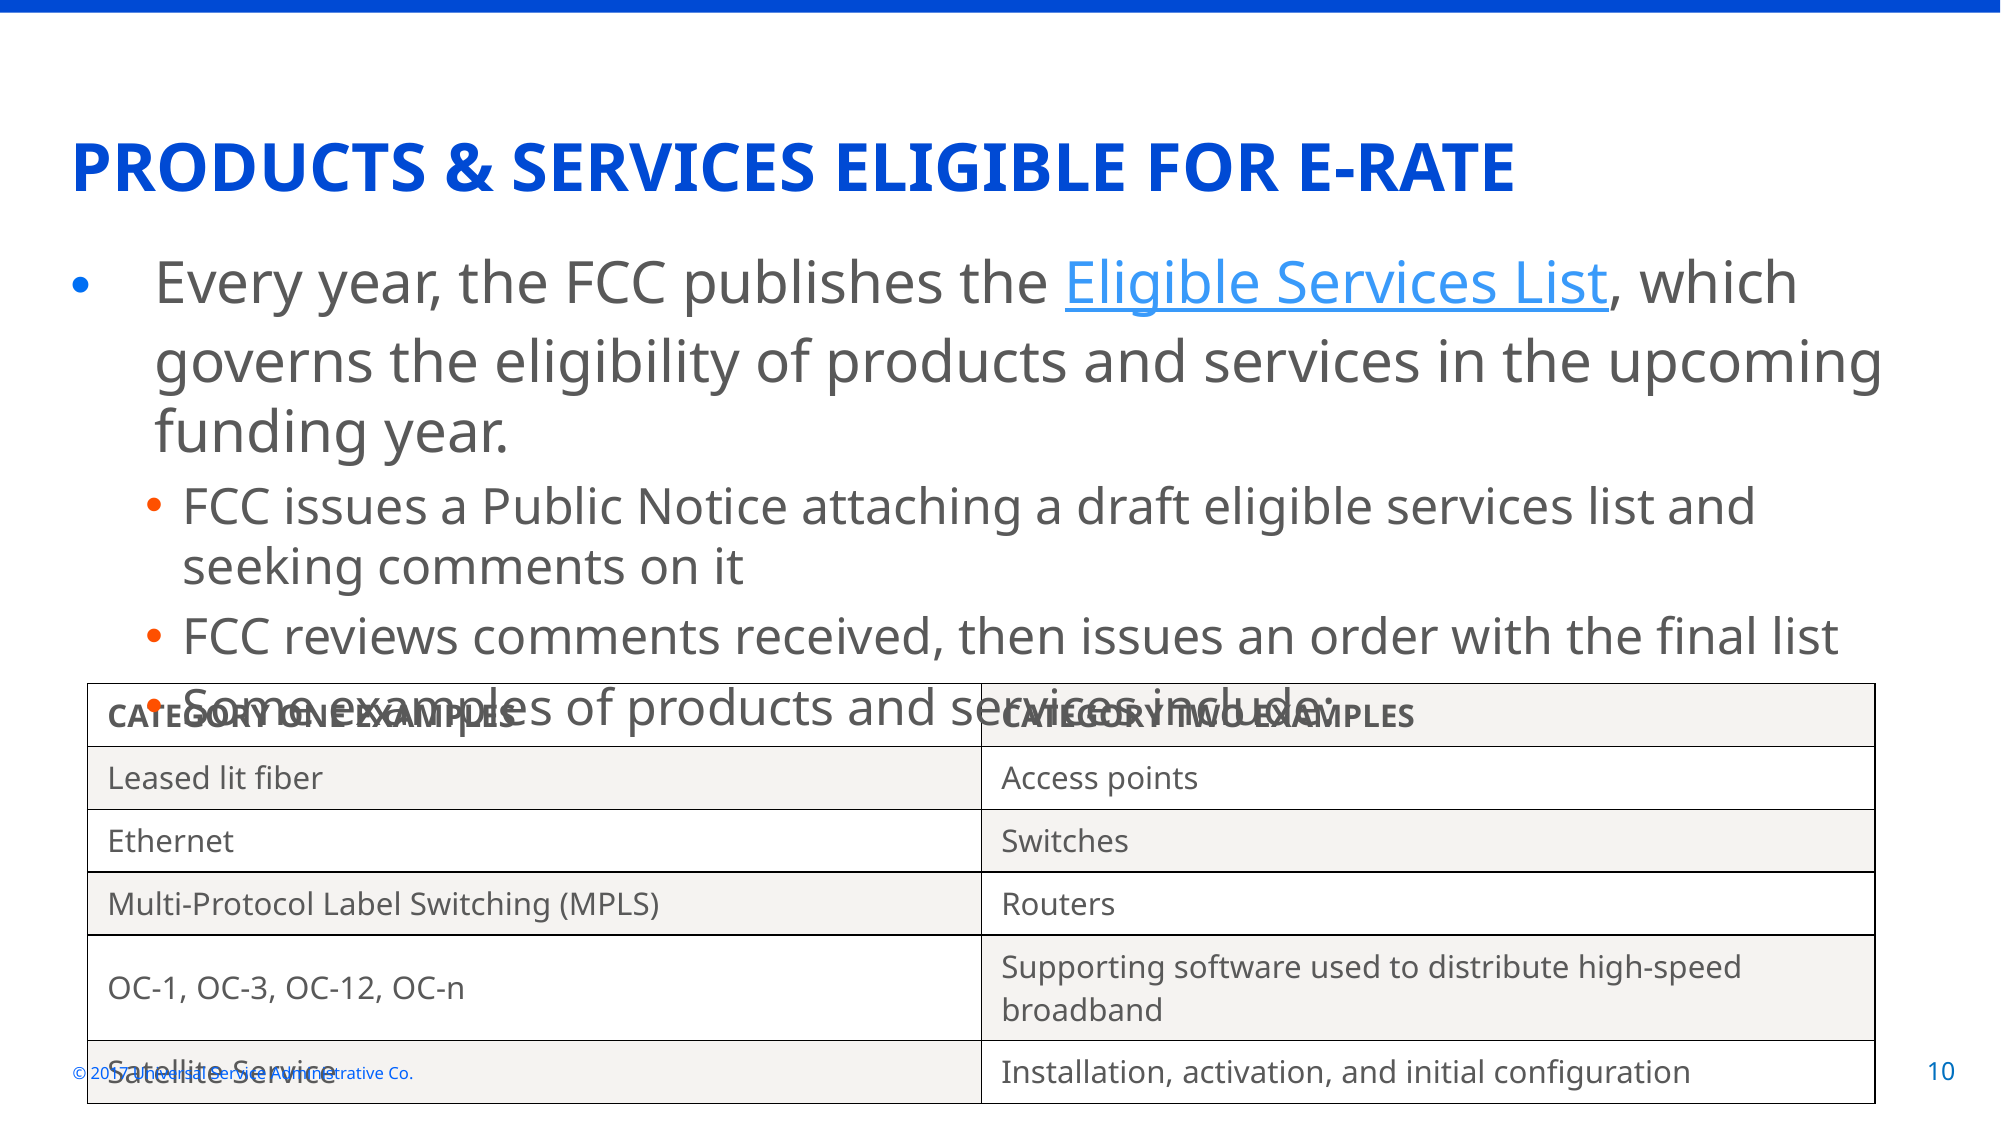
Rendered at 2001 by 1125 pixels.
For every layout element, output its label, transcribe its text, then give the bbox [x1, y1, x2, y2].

table_cell Multi-Protocol Label Switching (MPLS) [88, 873, 981, 934]
table_cell Access points [982, 747, 1874, 809]
slide_number 10 [1520, 1042, 1971, 1103]
table_cell Supporting software used to distribute high-speed broadband [982, 936, 1874, 1040]
text_box Every year, the FCC publishes the Eligible Services List, which governs the eligibility of products and services in the upcoming funding year. FCC issues a Public Notice attaching a draft eligible services list and seeking comments on it FCC reviews comments received, then issues an order with the final list Some examples of products and services include: [55, 237, 1956, 713]
footer © 2017 Universal Service Administrative Co. [55, 1042, 1338, 1103]
table_cell Routers [982, 873, 1874, 934]
table_cell Installation, activation, and initial configuration [982, 1041, 1874, 1103]
table_cell OC-1, OC-3, OC-12, OC-n [88, 936, 981, 1040]
title PRODUCTS & SERVICES ELIGIBLE FOR E-RATE [55, 113, 1863, 226]
table_cell Ethernet [88, 810, 981, 871]
table_cell Switches [982, 810, 1874, 871]
table_header CATEGORY ONE EXAMPLES [88, 713, 981, 746]
table_header CATEGORY TWO EXAMPLES [982, 713, 1874, 746]
table_cell Leased lit fiber [88, 747, 981, 809]
